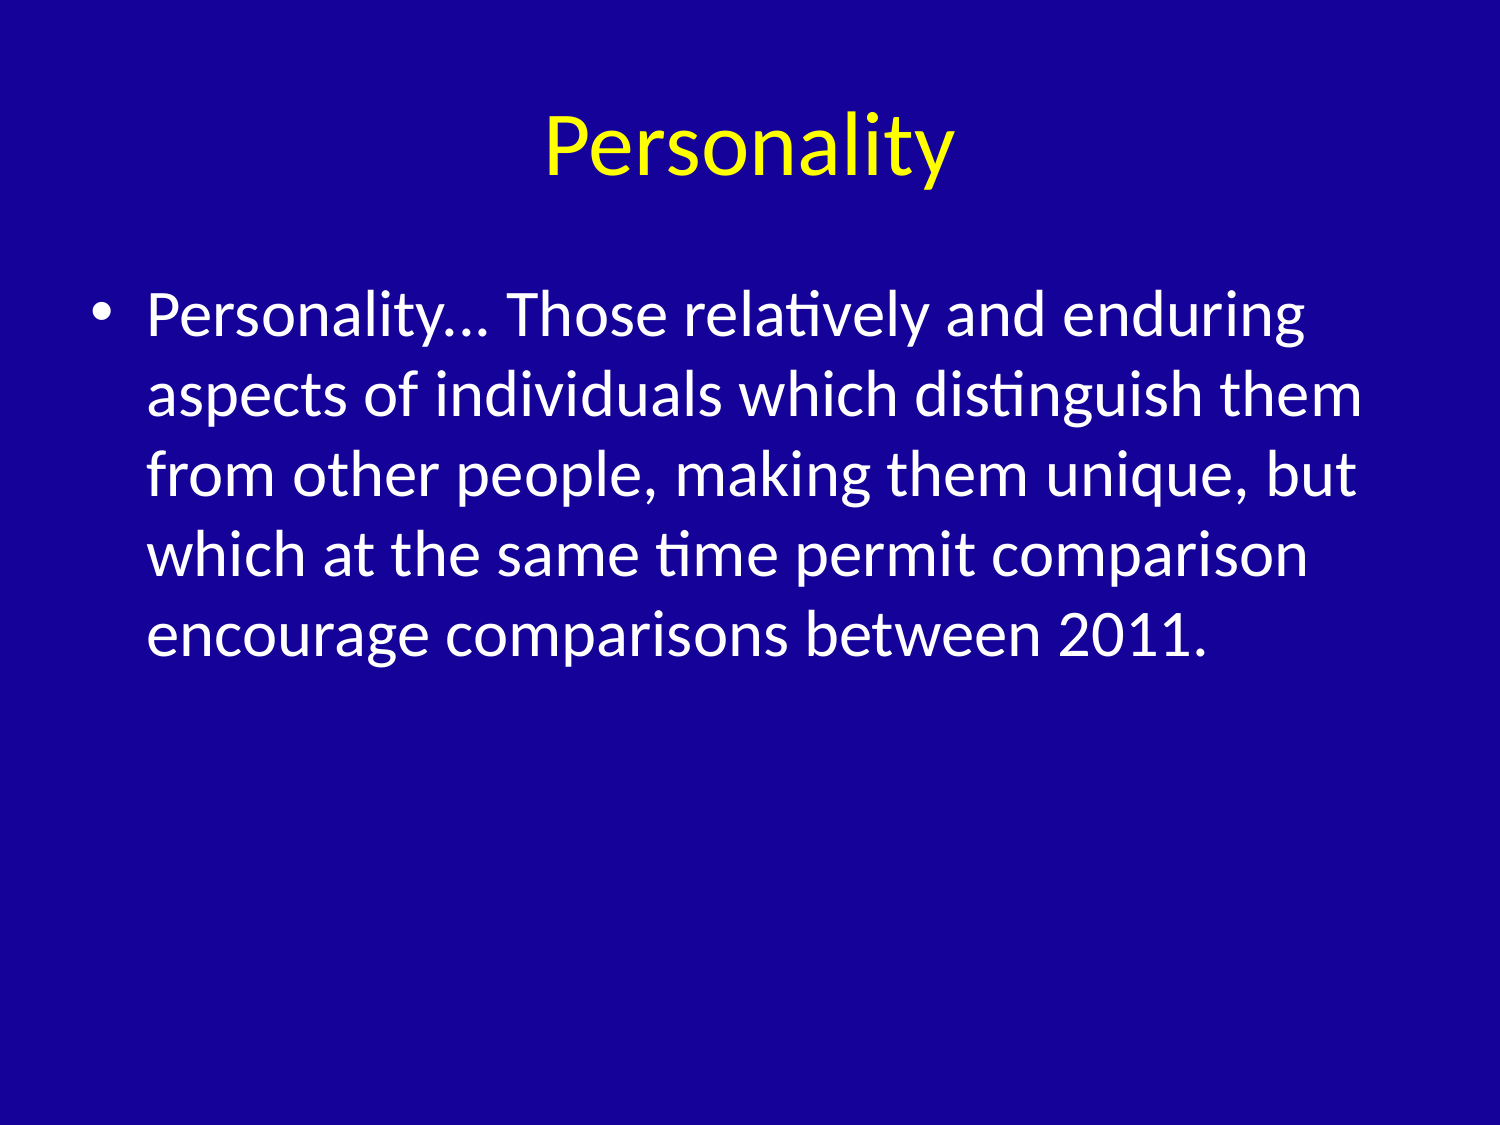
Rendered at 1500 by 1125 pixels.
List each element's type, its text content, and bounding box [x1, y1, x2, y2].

list Personality... Those relatively and enduring aspects of individuals which distinguish them from other people, making them unique, but which at the same time permit comparison encourage comparisons between 2011. [75, 262, 1425, 1005]
title Personality [75, 45, 1425, 233]
